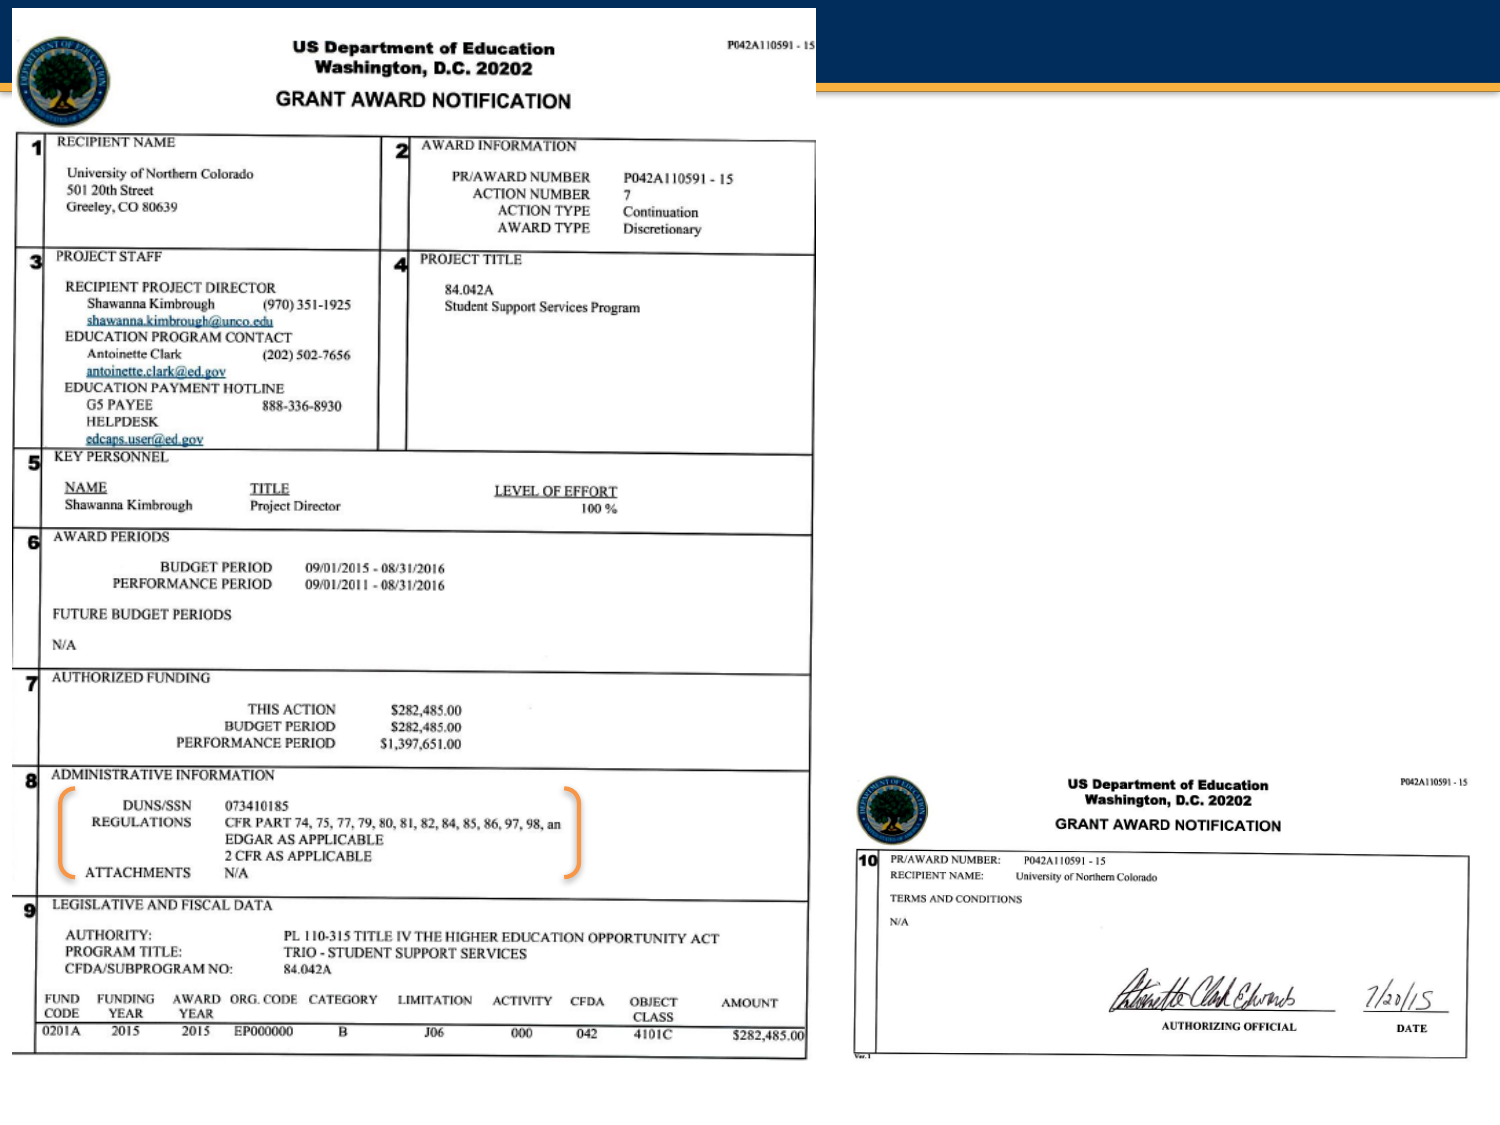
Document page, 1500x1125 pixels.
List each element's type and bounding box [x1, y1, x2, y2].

picture [848, 749, 1478, 1072]
picture [11, 8, 817, 1062]
